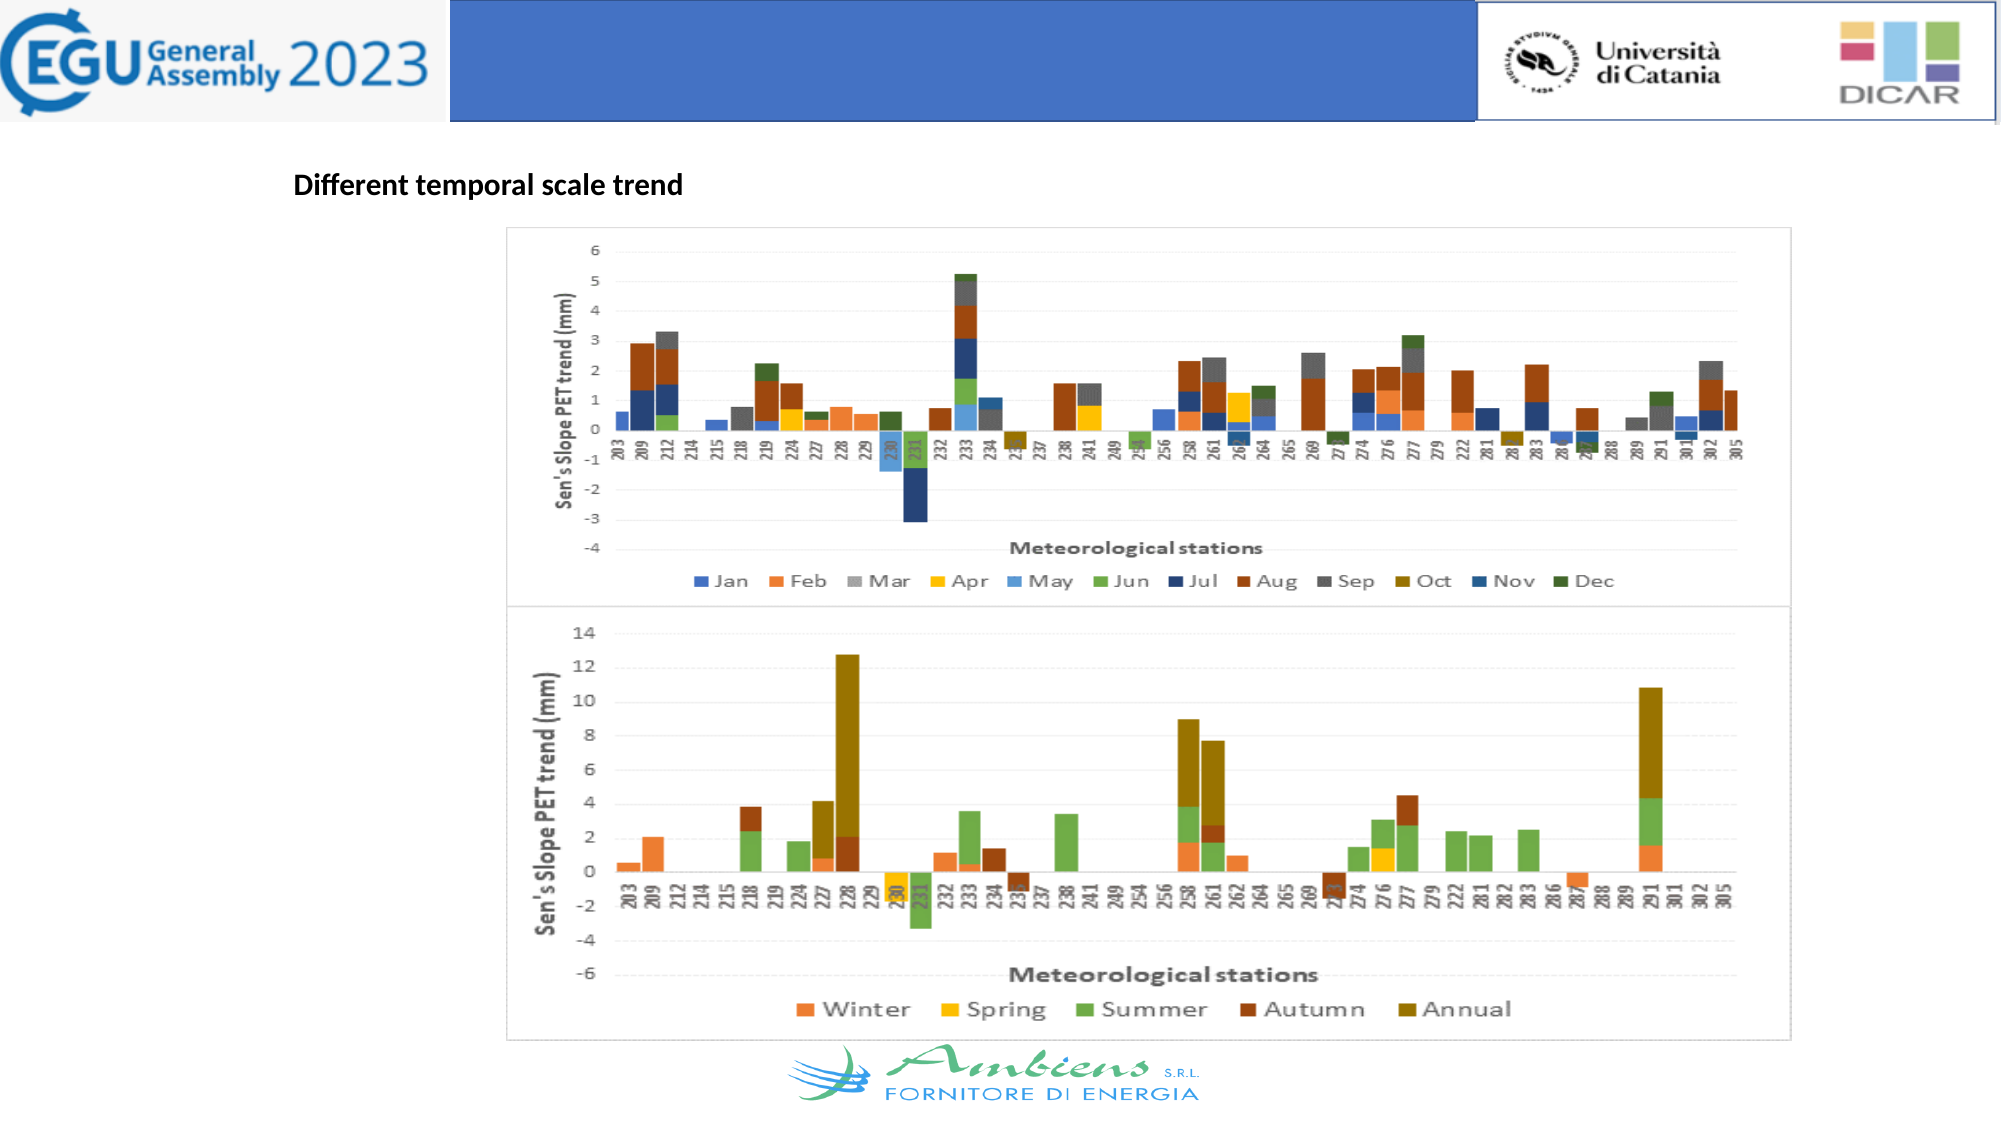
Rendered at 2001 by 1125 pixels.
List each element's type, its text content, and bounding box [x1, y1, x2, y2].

list Different temporal scale trend [278, 161, 1715, 1023]
picture [785, 1042, 1200, 1103]
picture [1475, 0, 2000, 125]
picture [506, 227, 1792, 1041]
picture [0, 0, 450, 122]
